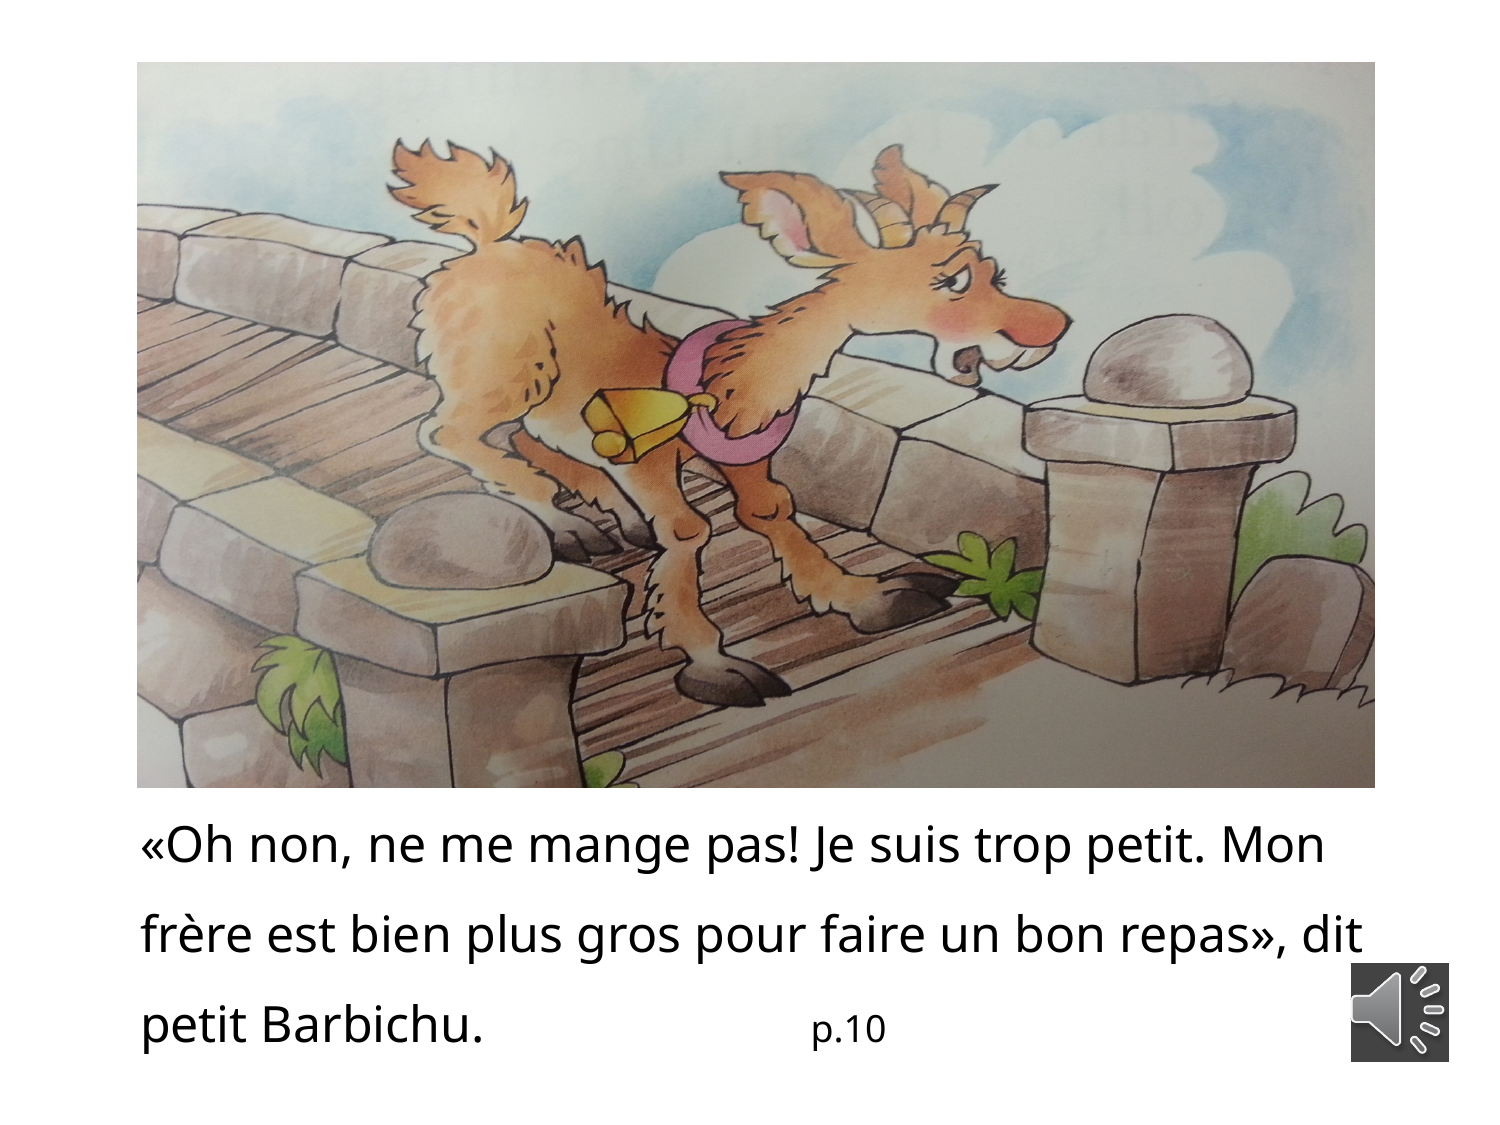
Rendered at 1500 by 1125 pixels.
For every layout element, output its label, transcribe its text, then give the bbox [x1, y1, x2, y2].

picture [137, 62, 1376, 788]
picture [1349, 962, 1451, 1063]
subtitle «Oh non, ne me mange pas! Je suis trop petit. Mon frère est bien plus gros pour faire un bon repas», dit petit Barbichu. p.10 [125, 774, 1400, 1063]
